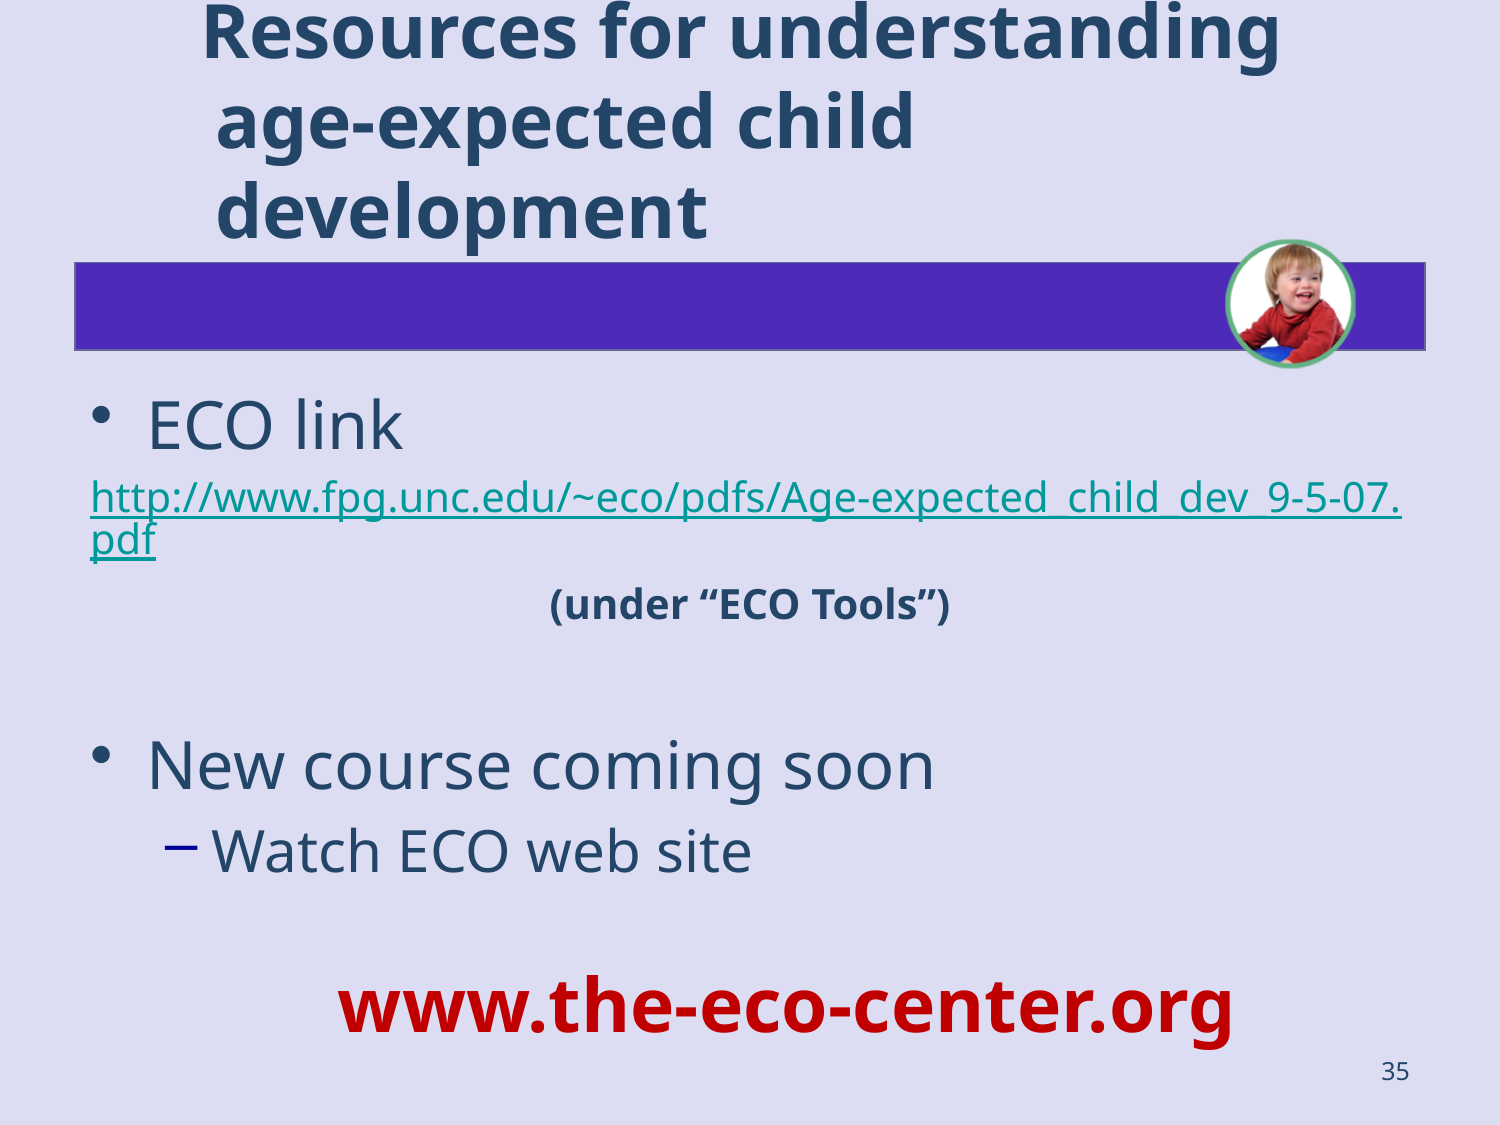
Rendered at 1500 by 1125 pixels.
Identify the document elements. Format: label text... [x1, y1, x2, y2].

picture [1224, 237, 1360, 370]
list ECO link http://www.fpg.unc.edu/~eco/pdfs/Age-expected_child_dev_9-5-07.pdf (under “ECO Tools”) New course coming soon Watch ECO web site www.the-eco-center.org [74, 374, 1426, 1006]
slide_number 35 [1074, 1042, 1425, 1103]
title Resources for understanding age-expected child development [87, 24, 1413, 213]
